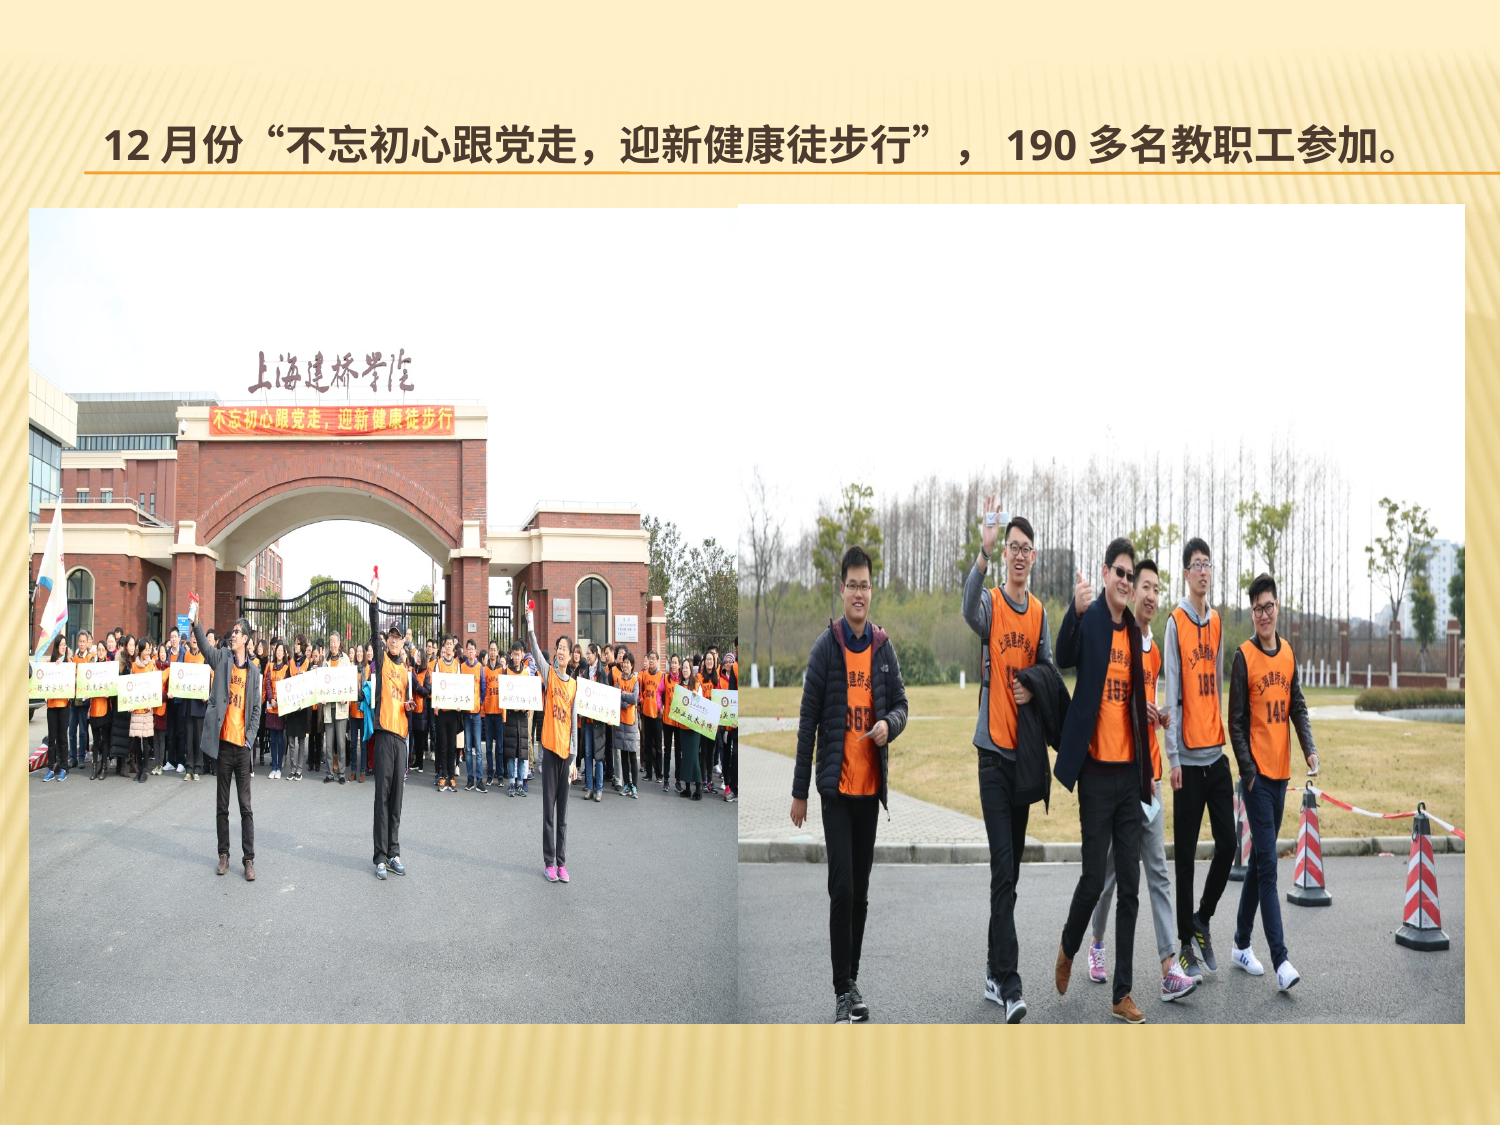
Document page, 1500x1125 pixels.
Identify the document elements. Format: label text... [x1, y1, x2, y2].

title 12月份“不忘初心跟党走，迎新健康徒步行”，190多名教职工参加。 [49, 75, 1475, 213]
picture [29, 203, 1465, 1024]
